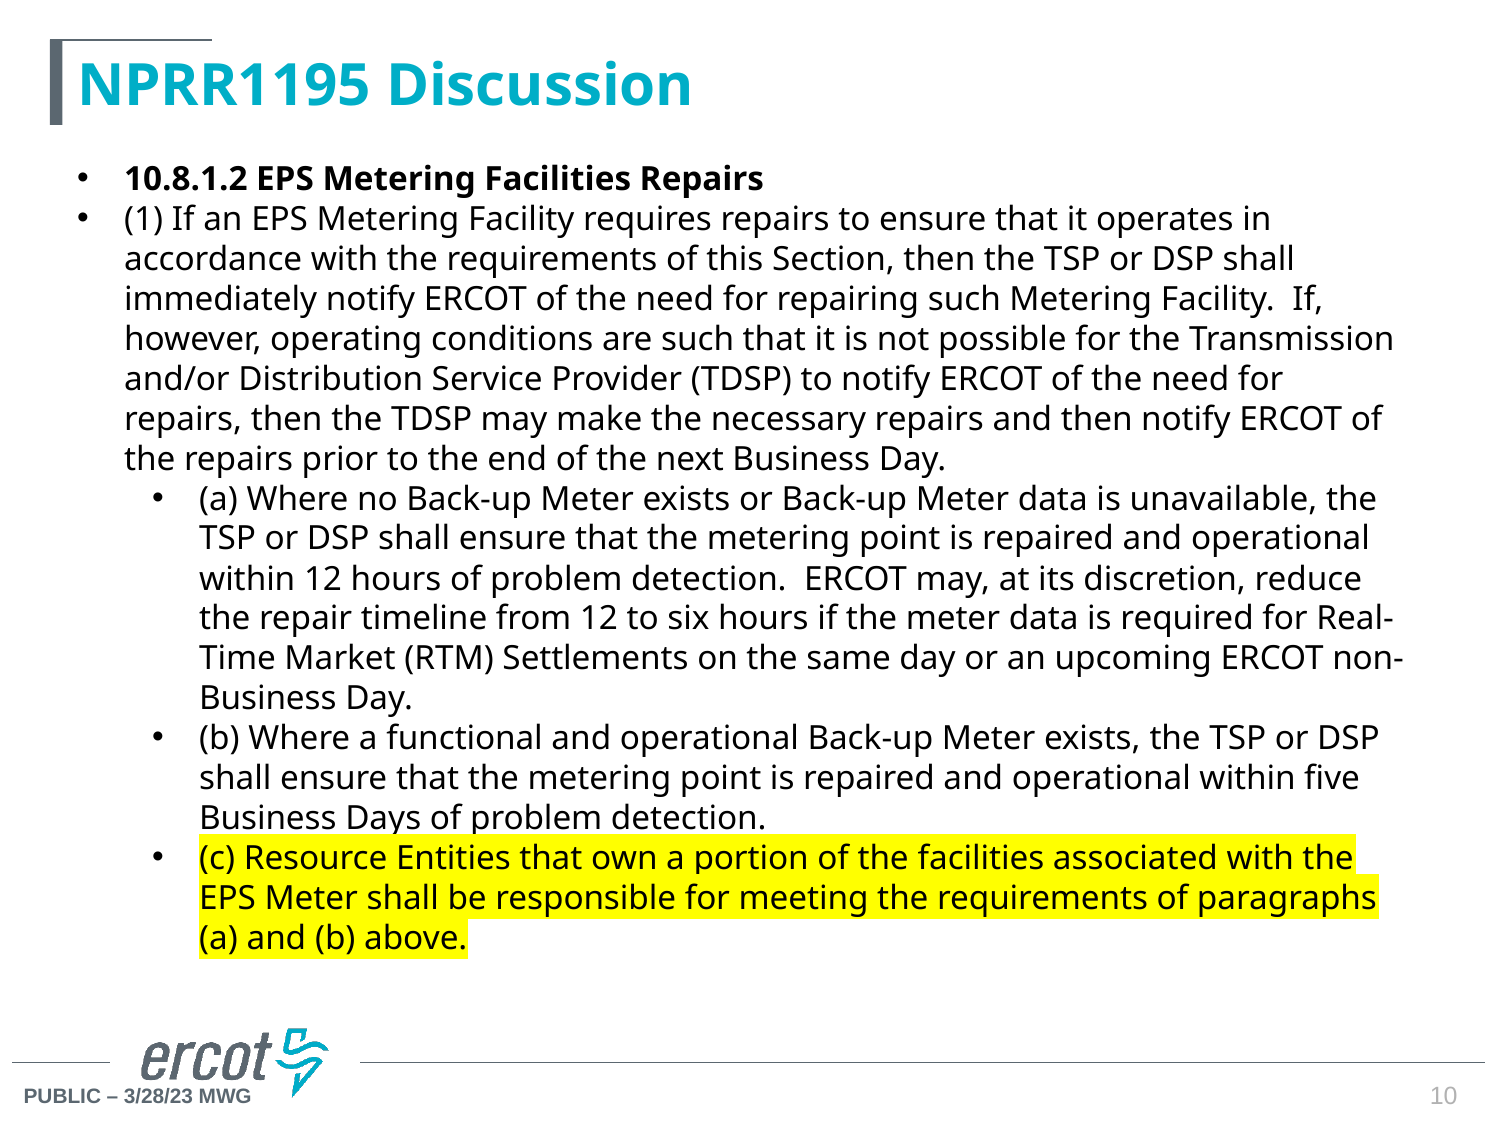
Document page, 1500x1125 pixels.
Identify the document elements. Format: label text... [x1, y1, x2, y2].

slide_number 10 [1425, 1076, 1488, 1113]
text_box 10.8.1.2 EPS Metering Facilities Repairs (1) If an EPS Metering Facility requires repairs to ensure that it operates in accordance with the requirements of this Section, then the TSP or DSP shall immediately notify ERCOT of the need for repairing such Metering Facility. If, however, operating conditions are such that it is not possible for the Transmission and/or Distribution Service Provider (TDSP) to notify ERCOT of the need for repairs, then the TDSP may make the necessary repairs and then notify ERCOT of the repairs prior to the end of the next Business Day. (a) Where no Back-up Meter exists or Back-up Meter data is unavailable, the TSP or DSP shall ensure that the metering point is repaired and operational within 12 hours of problem detection. ERCOT may, at its discretion, reduce the repair timeline from 12 to six hours if the meter data is required for Real-Time Market (RTM) Settlements on the same day or an upcoming ERCOT non-Business Day. (b) Where a functional and operational Back-up Meter exists, the TSP or DSP shall ensure that the metering point is repaired and operational within five Business Days of problem detection. (c) Resource Entities that own a portion of the facilities associated with the EPS Meter shall be responsible for meeting the requirements of paragraphs (a) and (b) above. [62, 149, 1425, 1125]
title NPRR1195 Discussion [62, 39, 1450, 125]
